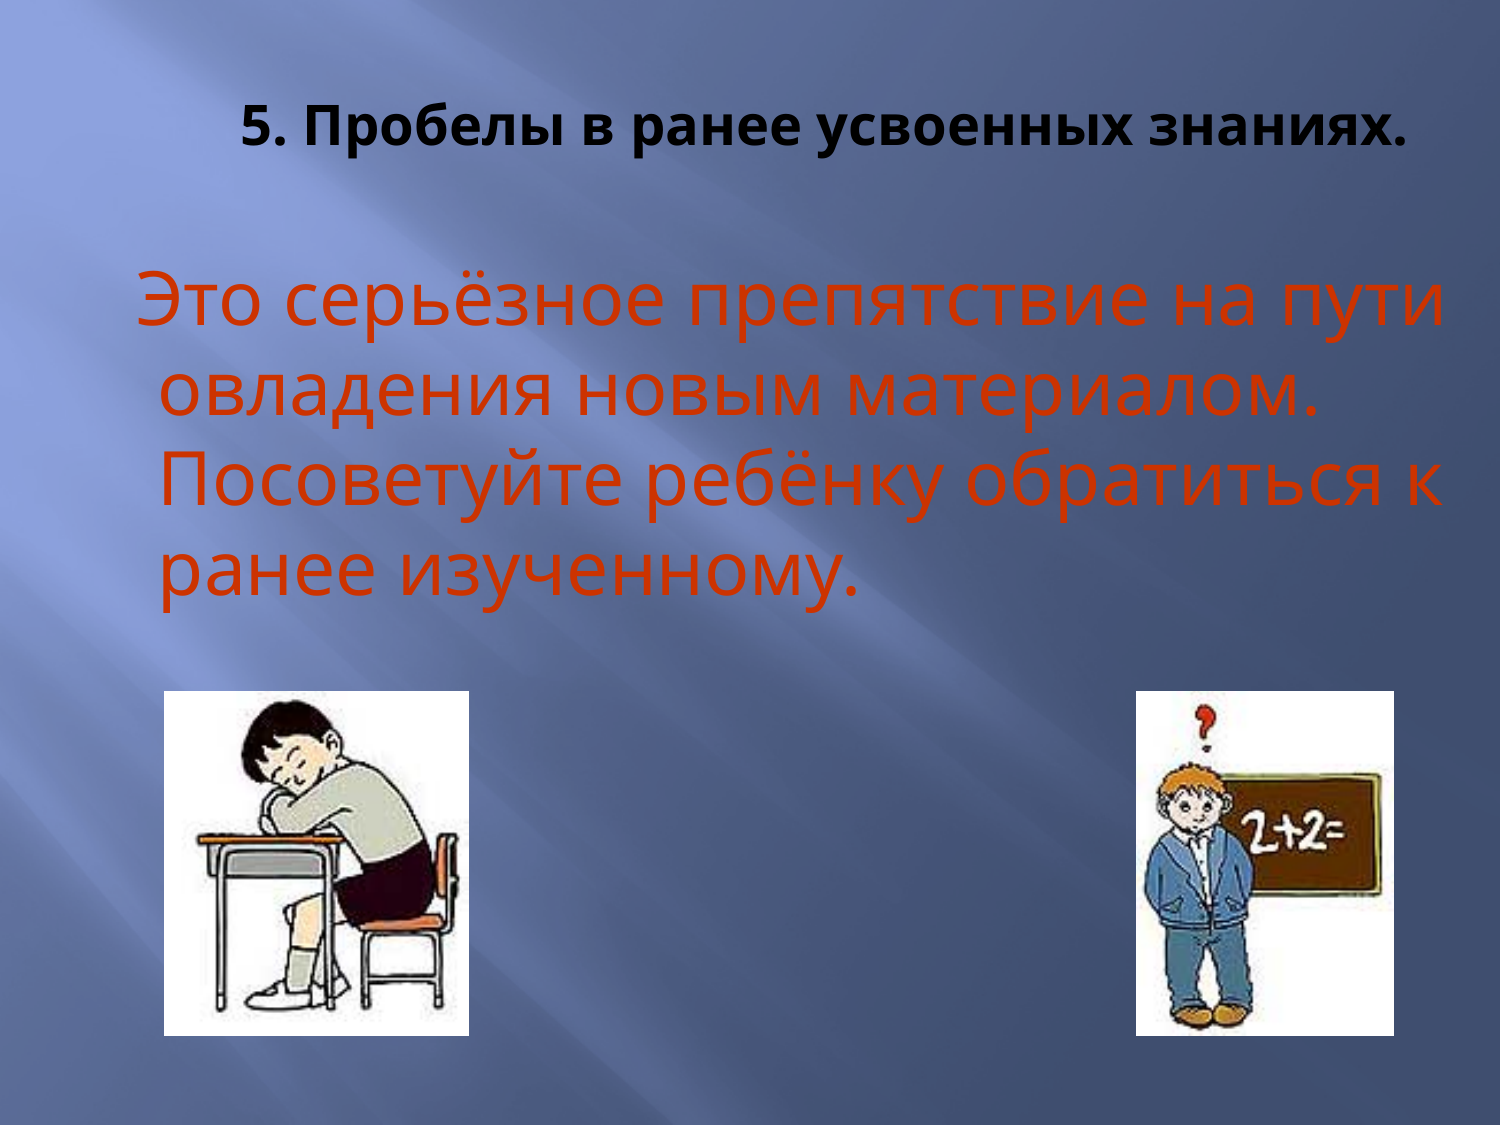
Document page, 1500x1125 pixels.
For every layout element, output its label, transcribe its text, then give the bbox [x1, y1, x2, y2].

list Это серьёзное препятствие на пути овладения новым материалом. Посоветуйте ребёнку обратиться к ранее изученному. [53, 243, 1500, 1094]
picture [1136, 691, 1394, 1036]
picture [163, 691, 469, 1036]
title 5. Пробелы в ранее усвоенных знаниях. [224, 49, 1425, 197]
